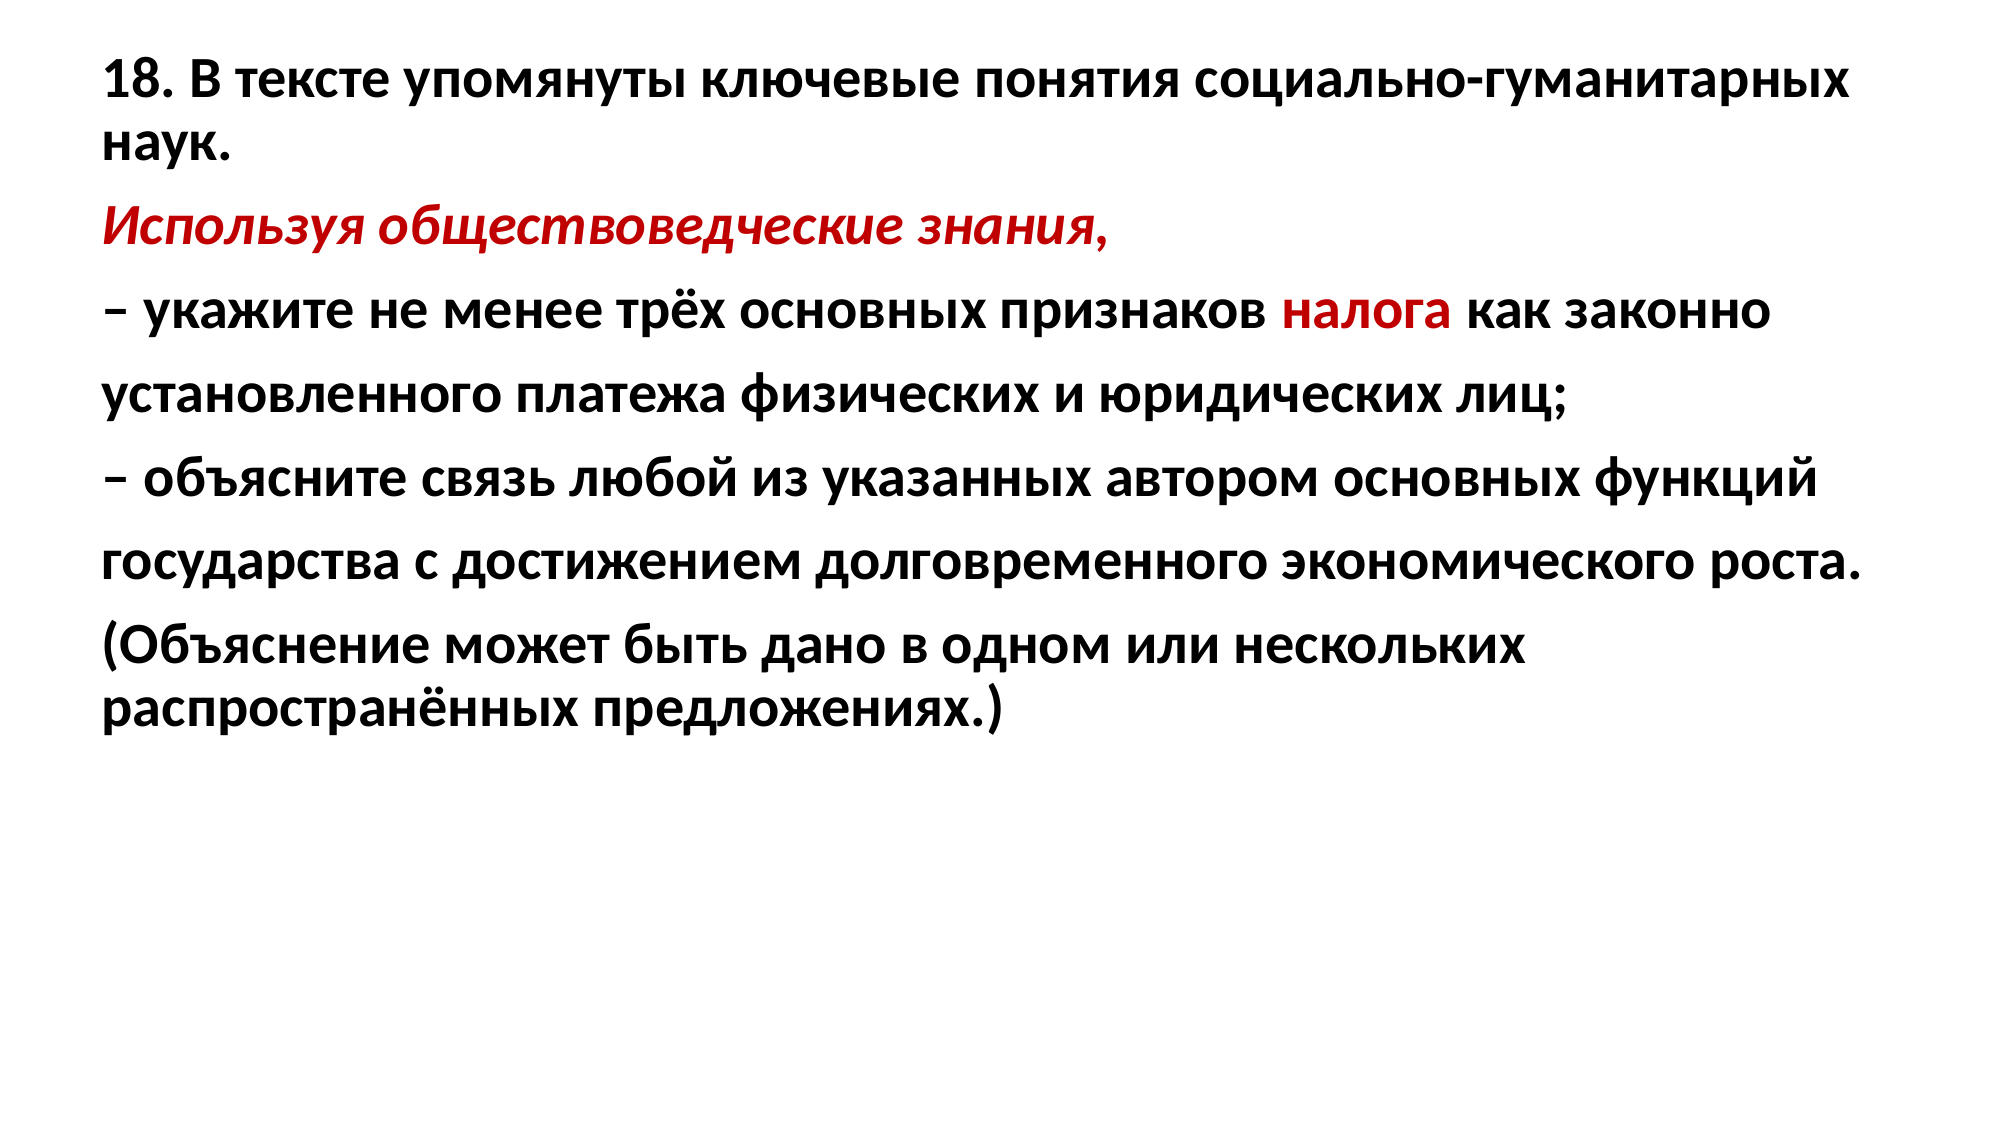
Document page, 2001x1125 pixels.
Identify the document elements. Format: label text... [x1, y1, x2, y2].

list 18. В тексте упомянуты ключевые понятия социально-гуманитарных наук. Используя обществоведческие знания, – укажите не менее трёх основных признаков налога как законно установленного платежа физических и юридических лиц; – объясните связь любой из указанных автором основных функций государства с достижением долговременного экономического роста. (Объяснение может быть дано в одном или нескольких распространённых предложениях.) [86, 40, 1910, 1014]
